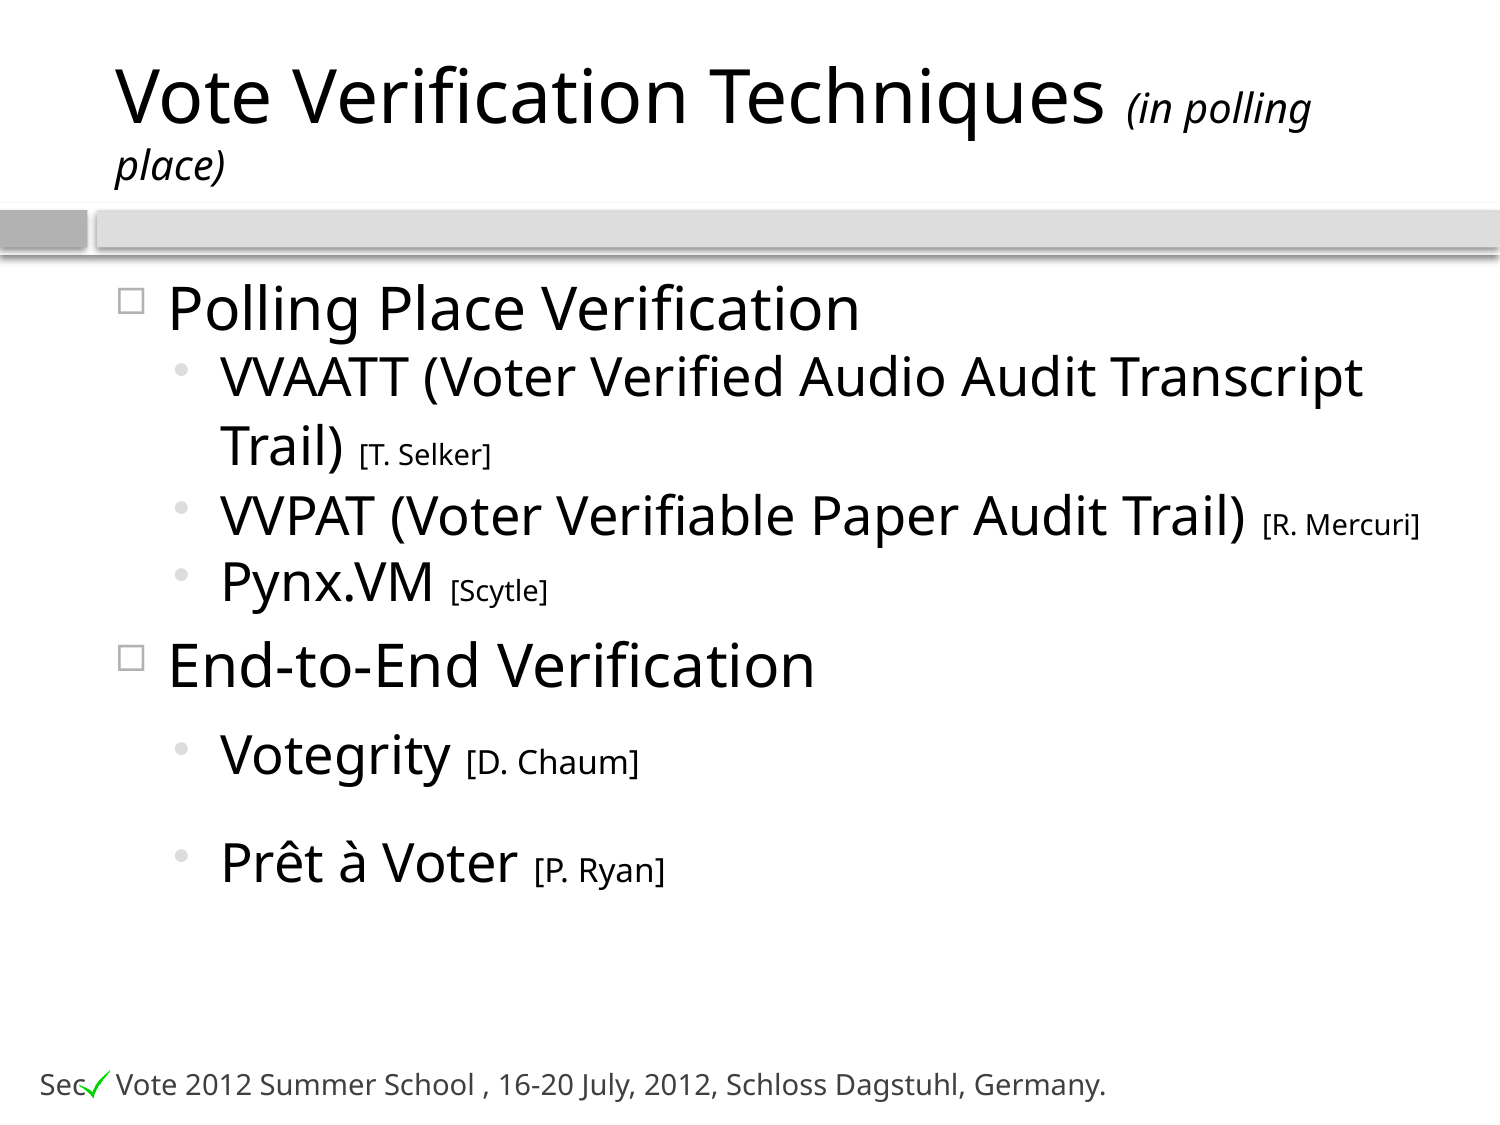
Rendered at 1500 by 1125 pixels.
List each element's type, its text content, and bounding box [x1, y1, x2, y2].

text_box Sec Vote 2012 Summer School , 16-20 July, 2012, Schloss Dagstuhl, Germany. [24, 1059, 1450, 1109]
title Vote Verification Techniques (in polling place) [100, 37, 1438, 200]
text_box [99, 70, 1450, 258]
list Polling Place Verification VVAATT (Voter Verified Audio Audit Transcript Trail) [T. Selker] VVPAT (Voter Verifiable Paper Audit Trail) [R. Mercuri] Pynx.VM [Scytle] End-to-End Verification Votegrity [D. Chaum] Prêt à Voter [P. Ryan] [100, 262, 1438, 1059]
picture [78, 1069, 110, 1100]
